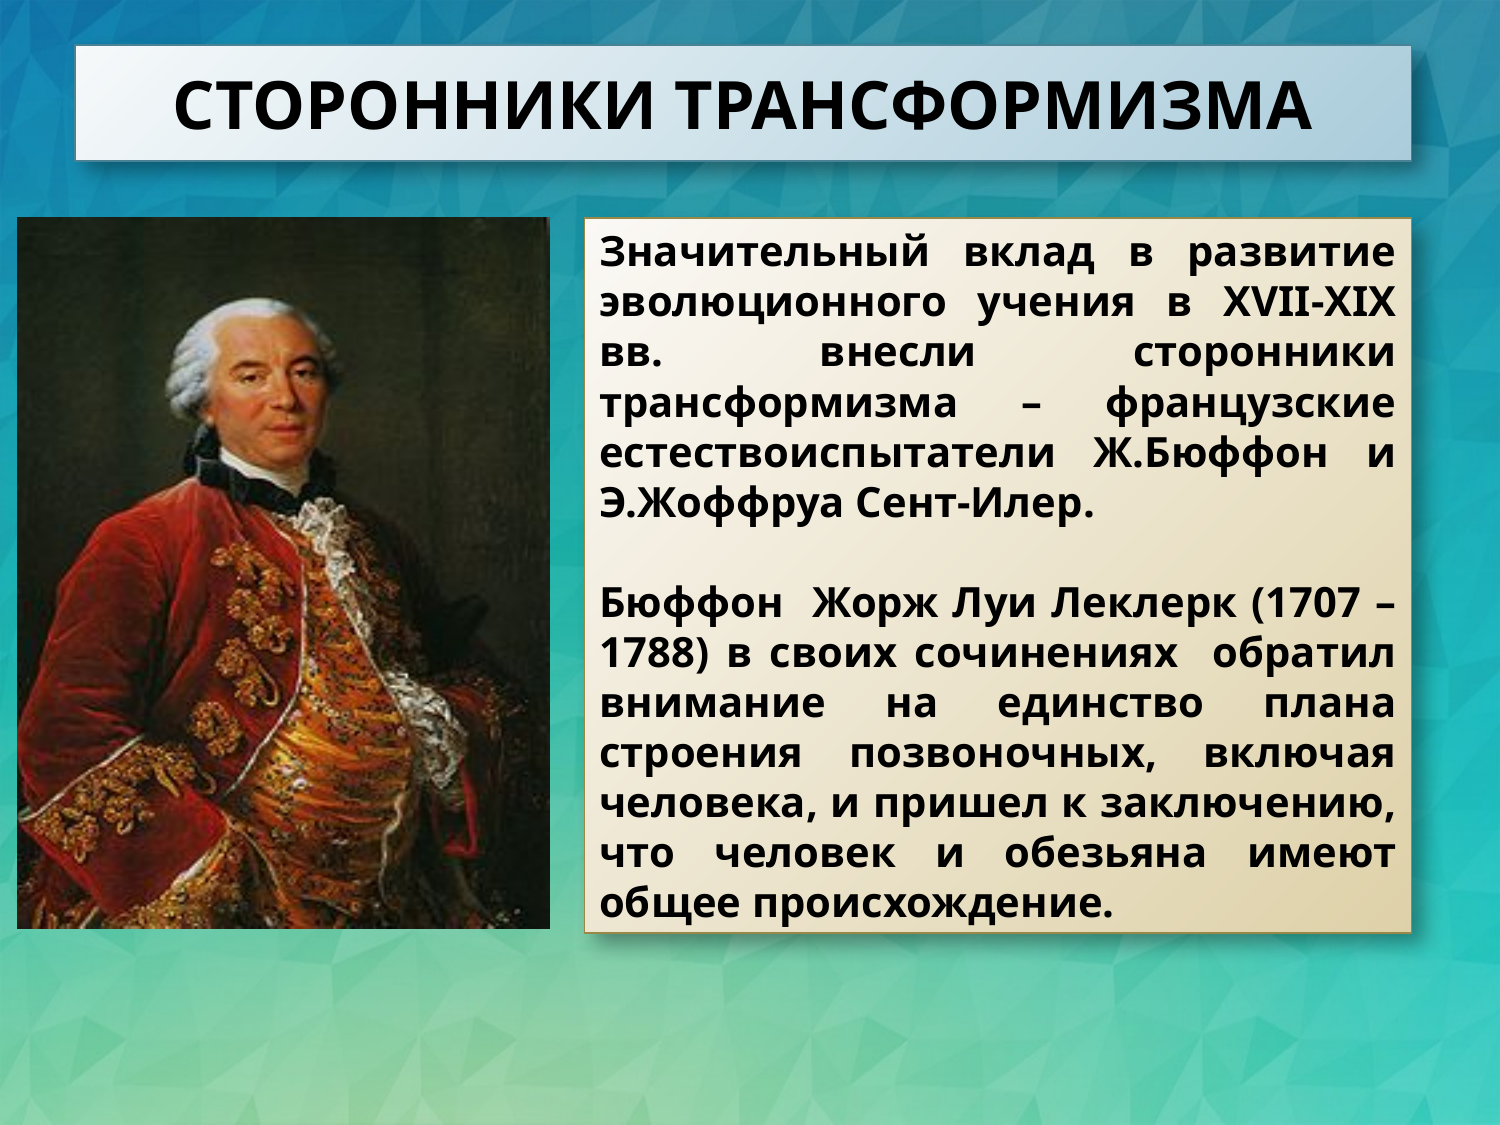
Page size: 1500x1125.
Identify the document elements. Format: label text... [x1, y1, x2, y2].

title СТОРОННИКИ ТРАНСФОРМИЗМА [74, 44, 1412, 162]
text_box Значительный вклад в развитие эволюционного учения в XVII-XIX вв. внесли сторонники трансформизма – французские естествоиспытатели Ж.Бюффон и Э.Жоффруа Сент-Илер. Бюффон Жорж Луи Леклерк (1707 – 1788) в своих сочинениях обратил внимание на единство плана строения позвоночных, включая человека, и пришел к заключению, что человек и обезьяна имеют общее происхождение. [584, 217, 1412, 934]
picture [0, 0, 1500, 1125]
